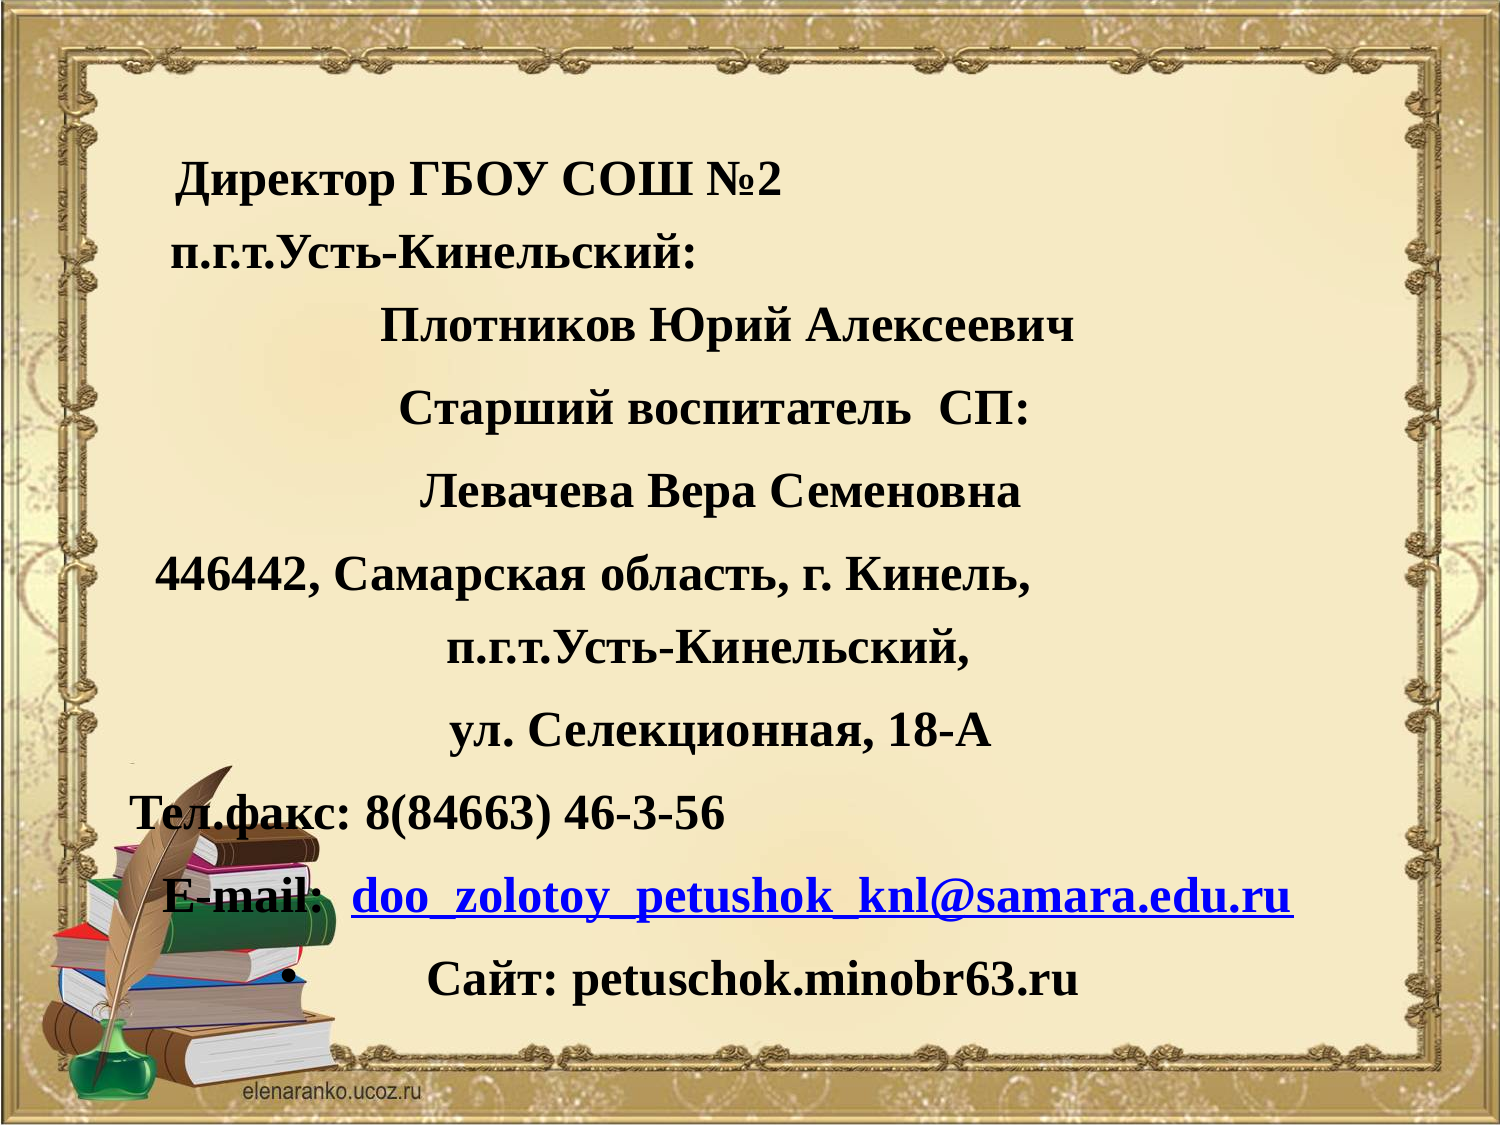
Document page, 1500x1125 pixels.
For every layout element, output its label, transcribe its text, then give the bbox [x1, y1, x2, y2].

list Директор ГБОУ СОШ №2 п.г.т.Усть-Кинельский: Плотников Юрий Алексеевич Старший воспитатель СП: Левачева Вера Семеновна 446442, Самарская область, г. Кинель, п.г.т.Усть-Кинельский, ул. Селекционная, 18-А Тел.факс: 8(84663) 46-3-56 E-mail: doo_zolotoy_petushok_knl@samara.edu.ru Сайт: petuschok.minobr63.ru [53, 54, 1404, 1024]
picture [0, 0, 1500, 1125]
